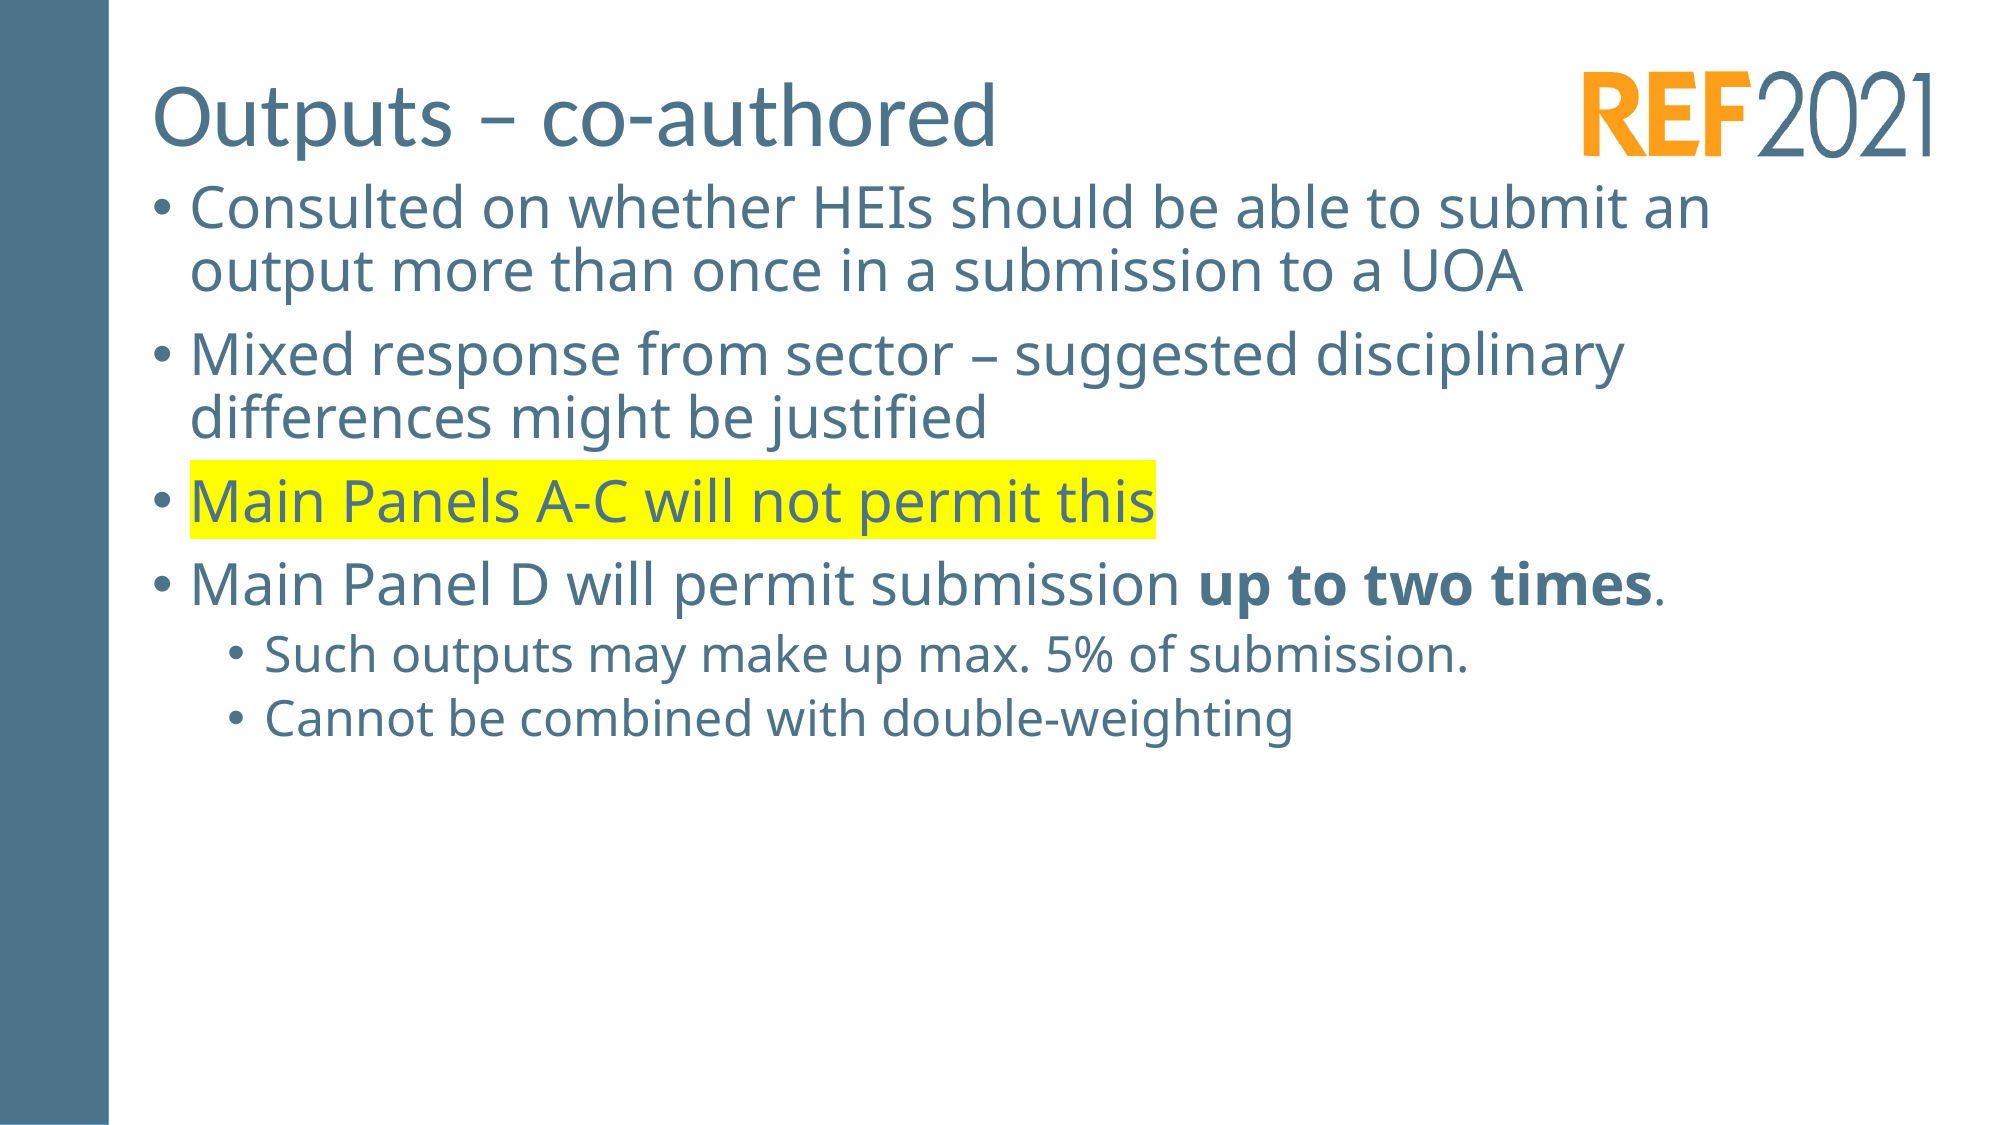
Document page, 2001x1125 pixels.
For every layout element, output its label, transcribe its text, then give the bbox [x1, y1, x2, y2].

text_box [0, 0, 109, 1125]
text_box Outputs – co-authored [137, 59, 1578, 170]
text_box Consulted on whether HEIs should be able to submit an output more than once in a submission to a UOA Mixed response from sector – suggested disciplinary differences might be justified Main Panels A-C will not permit this Main Panel D will permit submission up to two times. Such outputs may make up max. 5% of submission. Cannot be combined with double-weighting [137, 170, 1927, 1048]
picture [1578, 59, 1945, 171]
